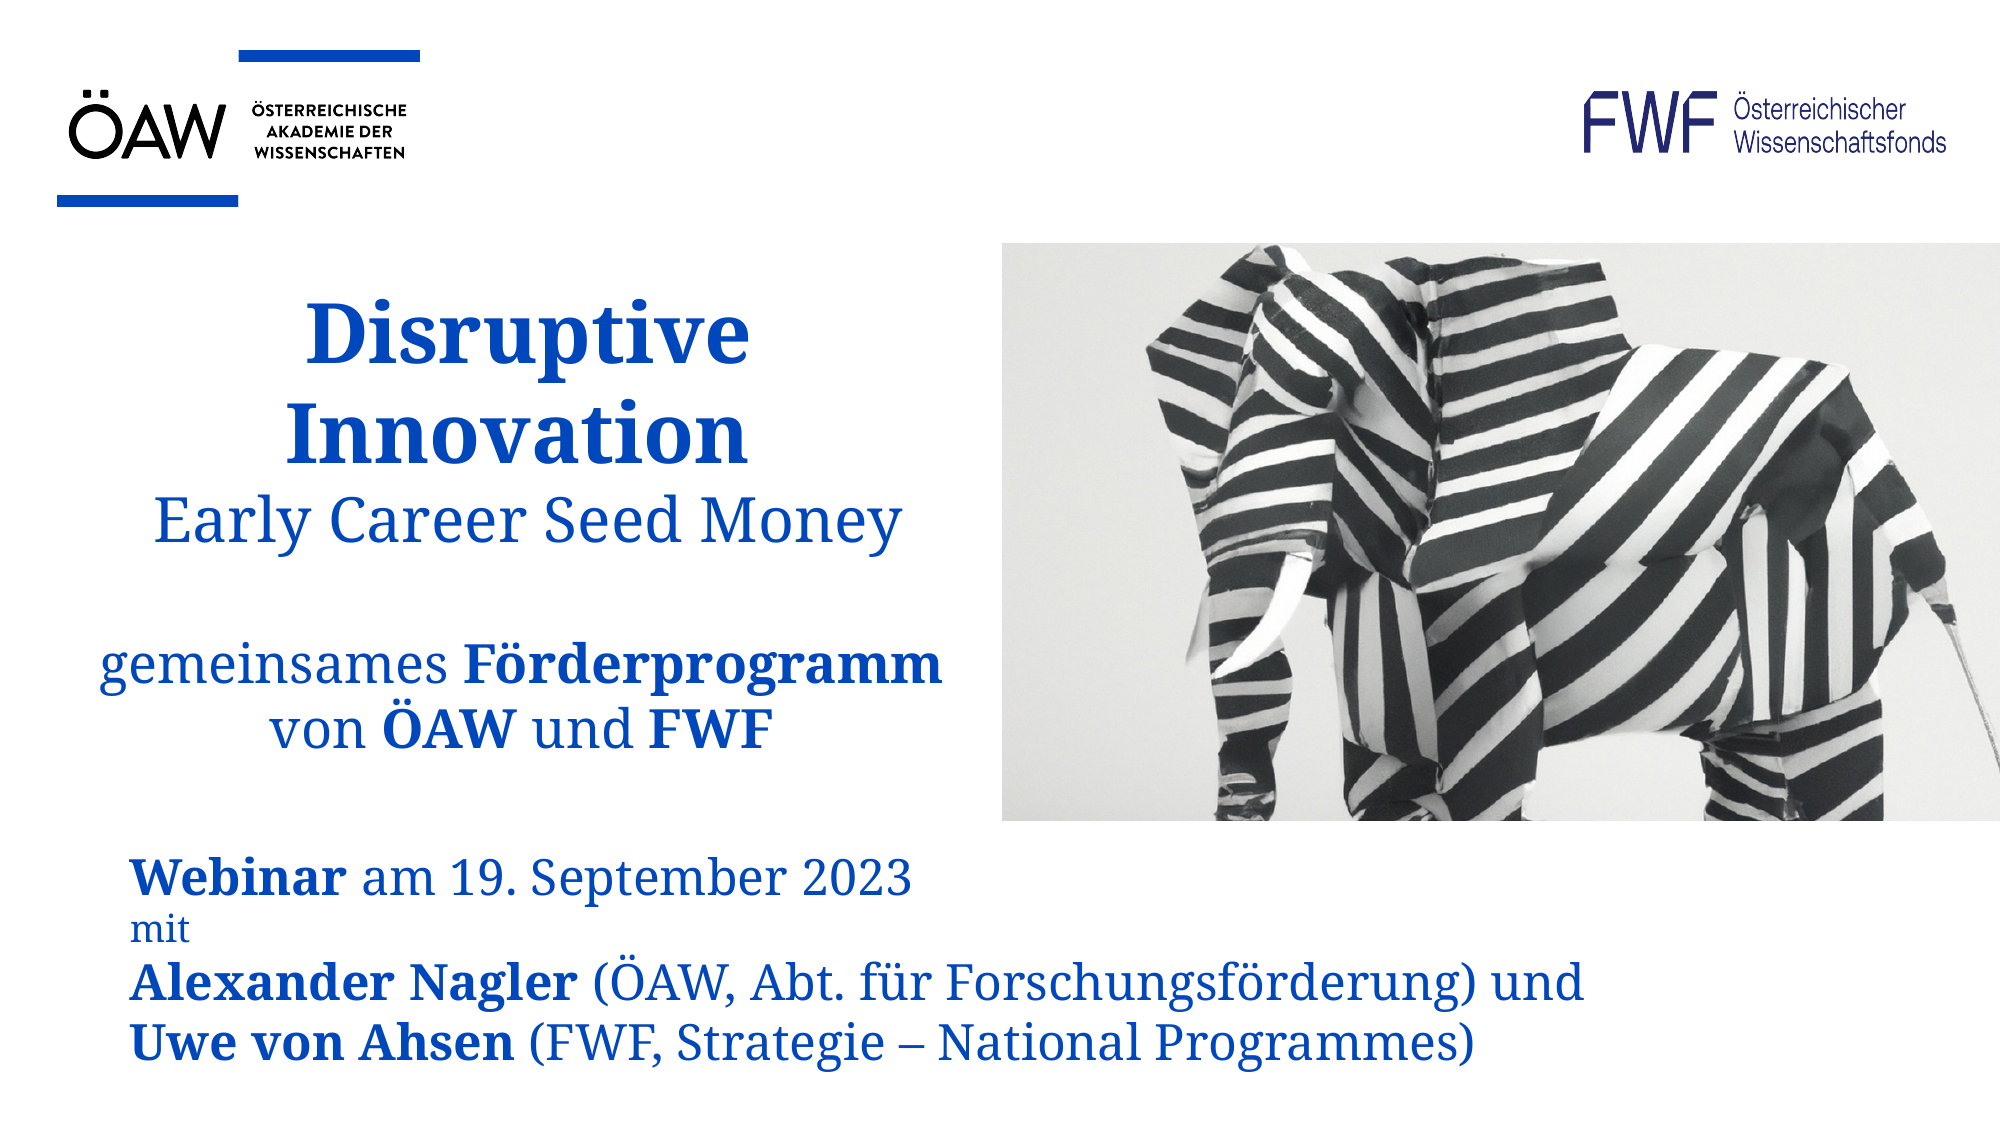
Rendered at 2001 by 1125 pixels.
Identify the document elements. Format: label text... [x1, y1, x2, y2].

text_box Disruptive Innovation Early Career Seed Money gemeinsames Förderprogramm von ÖAW und FWF [57, 272, 1001, 842]
picture [1002, 243, 2000, 821]
picture [1583, 91, 1946, 153]
text_box Webinar am 19. September 2023 mit Alexander Nagler (ÖAW, Abt. für Forschungsförderung) und Uwe von Ahsen (FWF, Strategie – National Programmes) [115, 837, 2000, 1078]
picture [57, 50, 420, 207]
